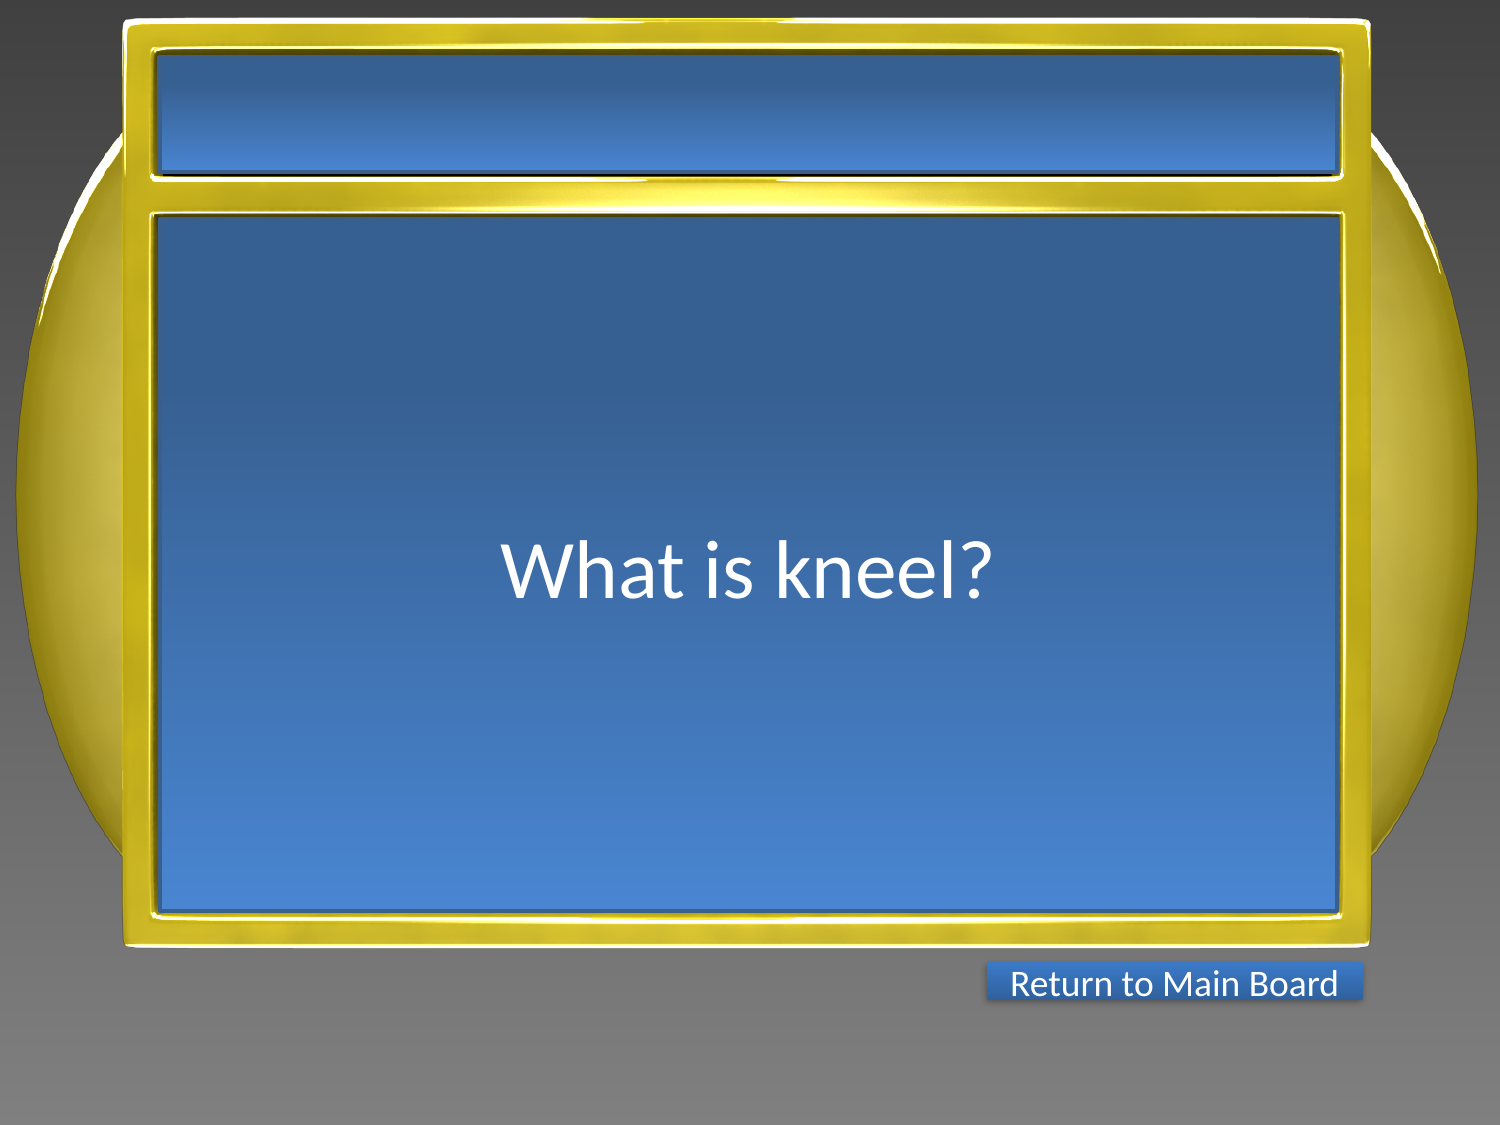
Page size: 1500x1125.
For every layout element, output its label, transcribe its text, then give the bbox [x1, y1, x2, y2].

text_box [157, 55, 1339, 174]
picture [0, 0, 1499, 1050]
text_box What is kneel? [158, 217, 1339, 913]
text_box Return to Main Board [987, 962, 1363, 1000]
